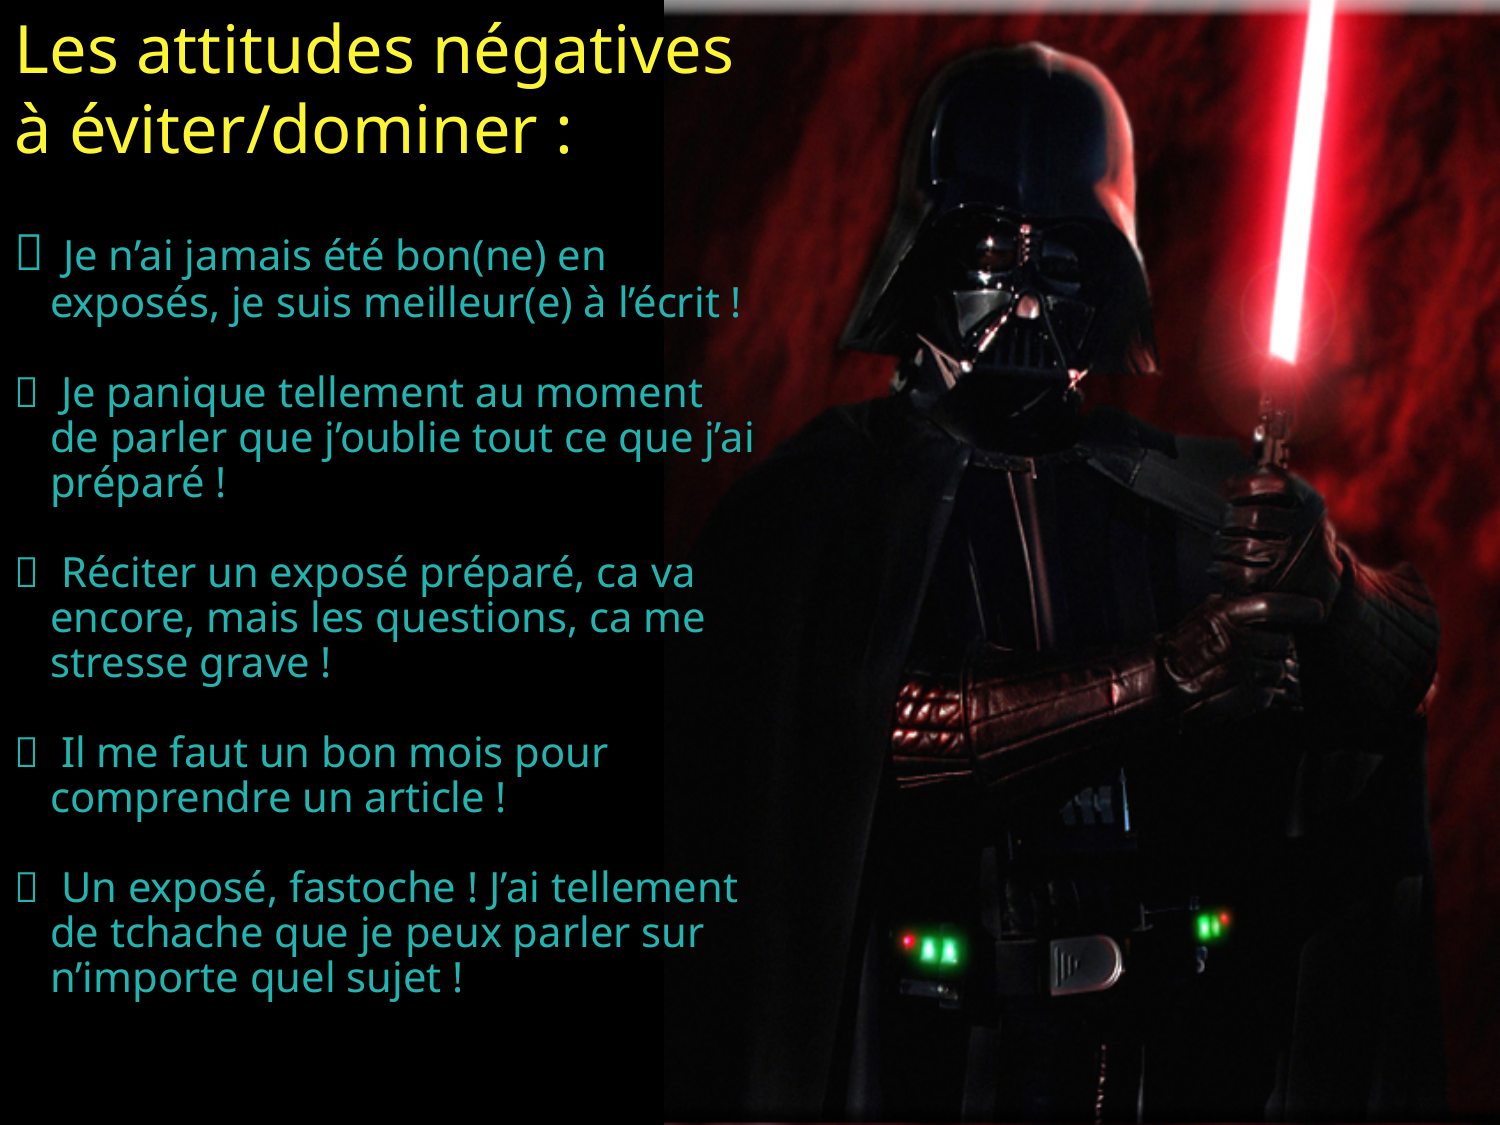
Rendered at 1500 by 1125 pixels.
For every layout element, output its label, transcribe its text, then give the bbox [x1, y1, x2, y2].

picture [664, 0, 1500, 1125]
text_box Les attitudes négatives à éviter/dominer : Je n’ai jamais été bon(ne) en exposés, je suis meilleur(e) à l’écrit ! Je panique tellement au moment de parler que j’oublie tout ce que j’ai préparé ! Réciter un exposé préparé, ca va encore, mais les questions, ca me stresse grave ! Il me faut un bon mois pour comprendre un article ! Un exposé, fastoche ! J’ai tellement de tchache que je peux parler sur n’importe quel sujet ! [0, 0, 662, 1109]
